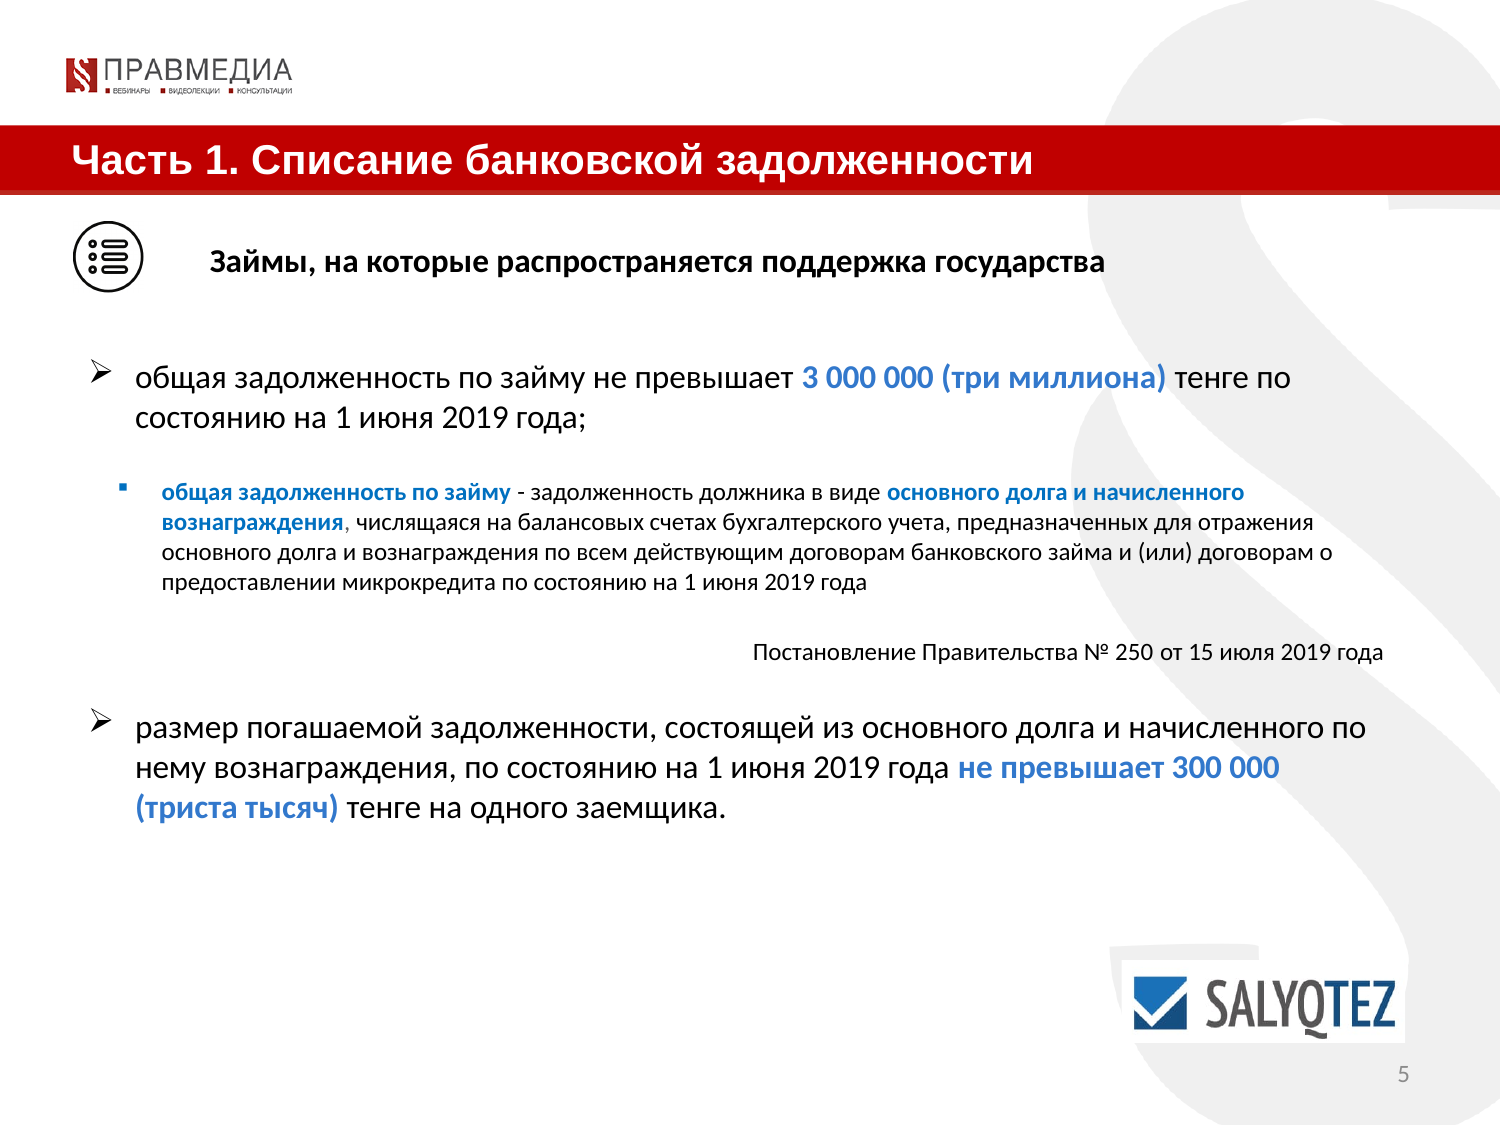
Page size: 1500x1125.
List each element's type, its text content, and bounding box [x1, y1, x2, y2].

text_box Часть 1. Списание банковской задолженности [0, 125, 1500, 191]
text_box Займы, на которые распространяется поддержка государства [194, 231, 1294, 316]
slide_number 5 [1074, 1042, 1425, 1103]
picture [0, 0, 1500, 125]
picture [0, 191, 1500, 1125]
text_box общая задолженность по займу не превышает 3 000 000 (три миллиона) тенге по состоянию на 1 июня 2019 года; общая задолженность по займу - задолженность должника в виде основного долга и начисленного вознаграждения, числящаяся на балансовых счетах бухгалтерского учета, предназначенных для отражения основного долга и вознаграждения по всем действующим договорам банковского займа и (или) договорам о предоставлении микрокредита по состоянию на 1 июня 2019 года Постановление Правительства № 250 от 15 июля 2019 года размер погашаемой задолженности, состоящей из основного долга и начисленного по нему вознаграждения, по состоянию на 1 июня 2019 года не превышает 300 000 (триста тысяч) тенге на одного заемщика. [73, 348, 1406, 953]
